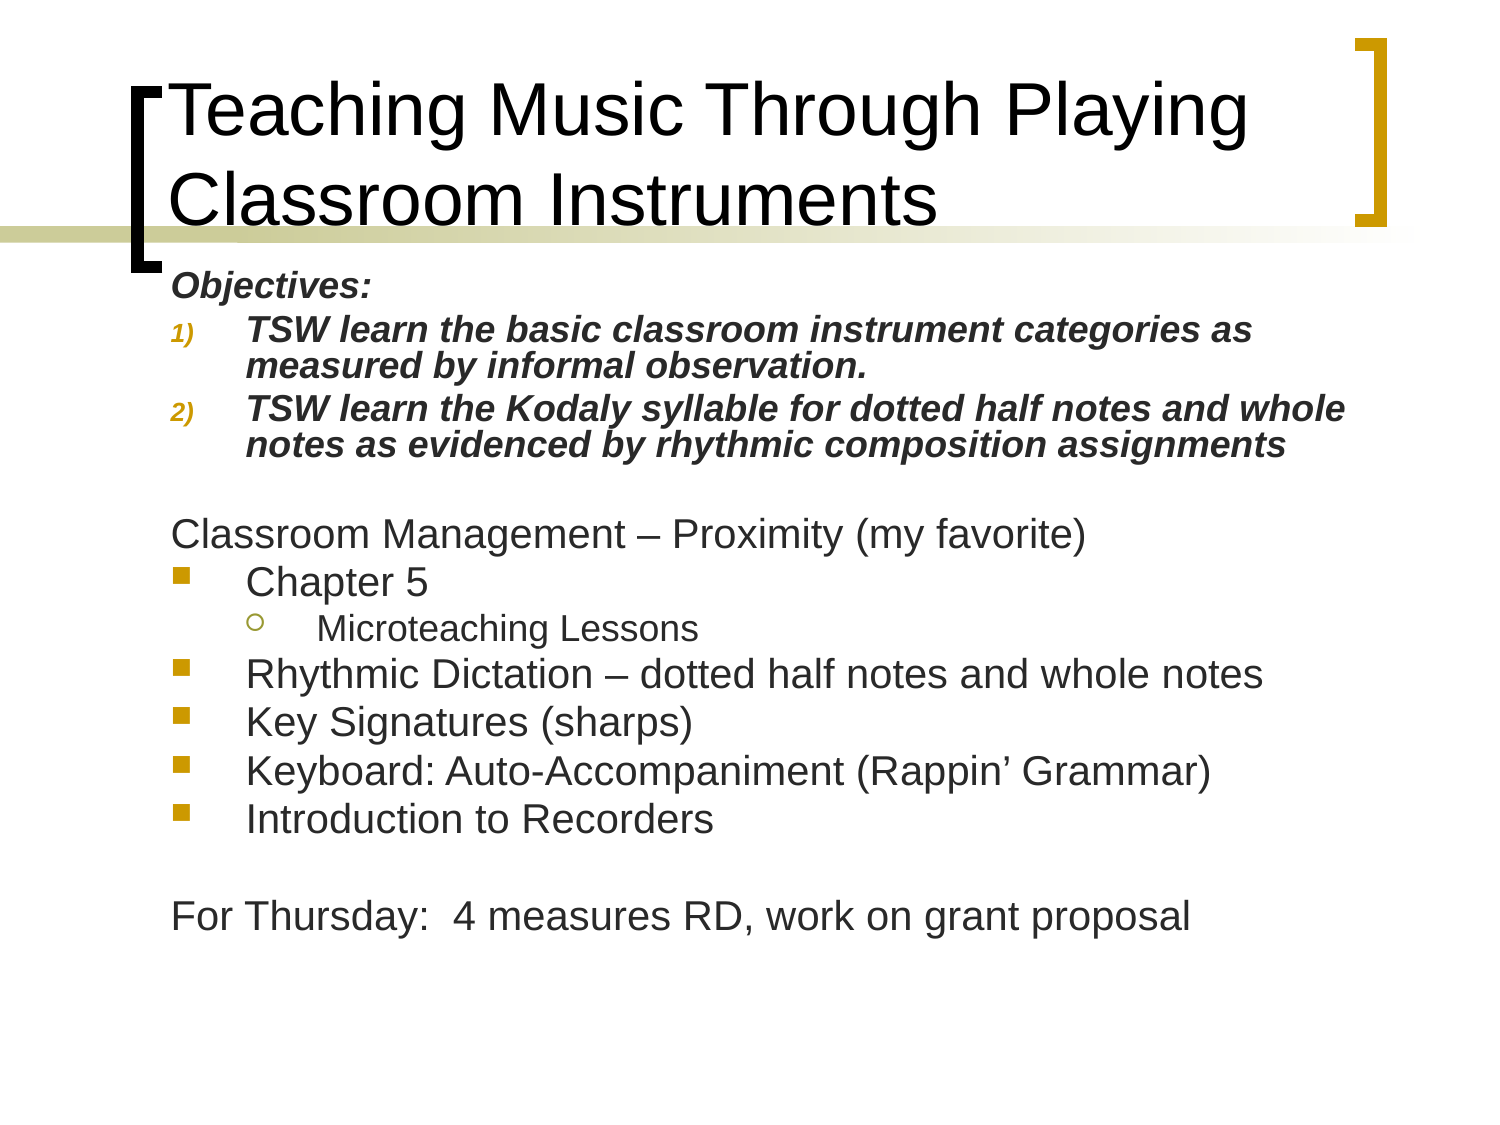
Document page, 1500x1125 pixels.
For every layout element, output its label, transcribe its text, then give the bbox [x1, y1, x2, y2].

list Objectives: TSW learn the basic classroom instrument categories as measured by informal observation. TSW learn the Kodaly syllable for dotted half notes and whole notes as evidenced by rhythmic composition assignments Classroom Management – Proximity (my favorite) Chapter 5 Microteaching Lessons Rhythmic Dictation – dotted half notes and whole notes Key Signatures (sharps) Keyboard: Auto-Accompaniment (Rappin’ Grammar) Introduction to Recorders For Thursday: 4 measures RD, work on grant proposal [155, 262, 1413, 1088]
title Teaching Music Through Playing Classroom Instruments [152, 15, 1328, 248]
